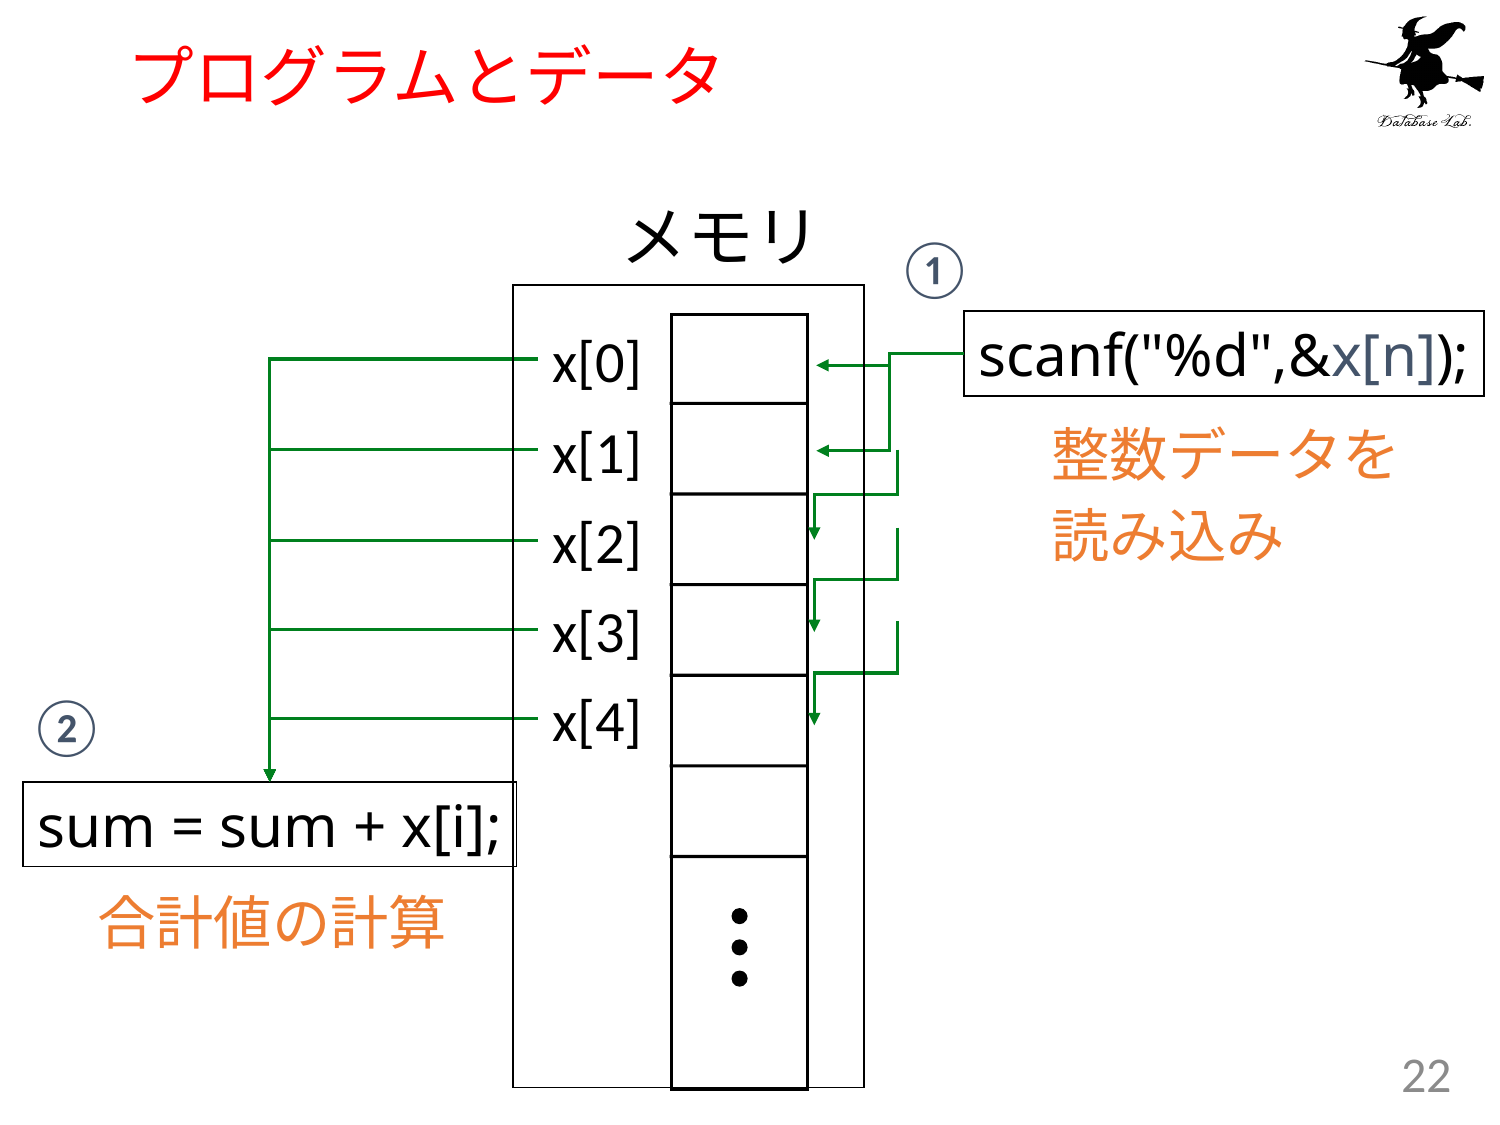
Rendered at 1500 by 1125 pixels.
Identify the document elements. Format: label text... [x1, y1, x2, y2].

picture [1362, 14, 1486, 130]
text_box sum = sum + x[i]; [22, 781, 512, 867]
text_box [512, 284, 865, 1088]
text_box ② [14, 682, 122, 767]
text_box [803, 631, 908, 715]
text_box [803, 538, 908, 622]
title プログラムとデータ [112, 21, 1388, 139]
text_box 合計値の計算 [82, 878, 462, 964]
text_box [816, 354, 979, 451]
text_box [269, 540, 537, 629]
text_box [810, 453, 901, 537]
slide_number 22 [1129, 1042, 1467, 1103]
text_box ① [881, 223, 989, 309]
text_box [269, 450, 537, 540]
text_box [269, 359, 537, 450]
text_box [269, 718, 537, 782]
text_box メモリ [606, 187, 837, 282]
text_box scanf("%d",&x[n]); [964, 311, 1485, 396]
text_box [269, 629, 537, 718]
text_box 整数データを 読み込み [1036, 410, 1417, 577]
